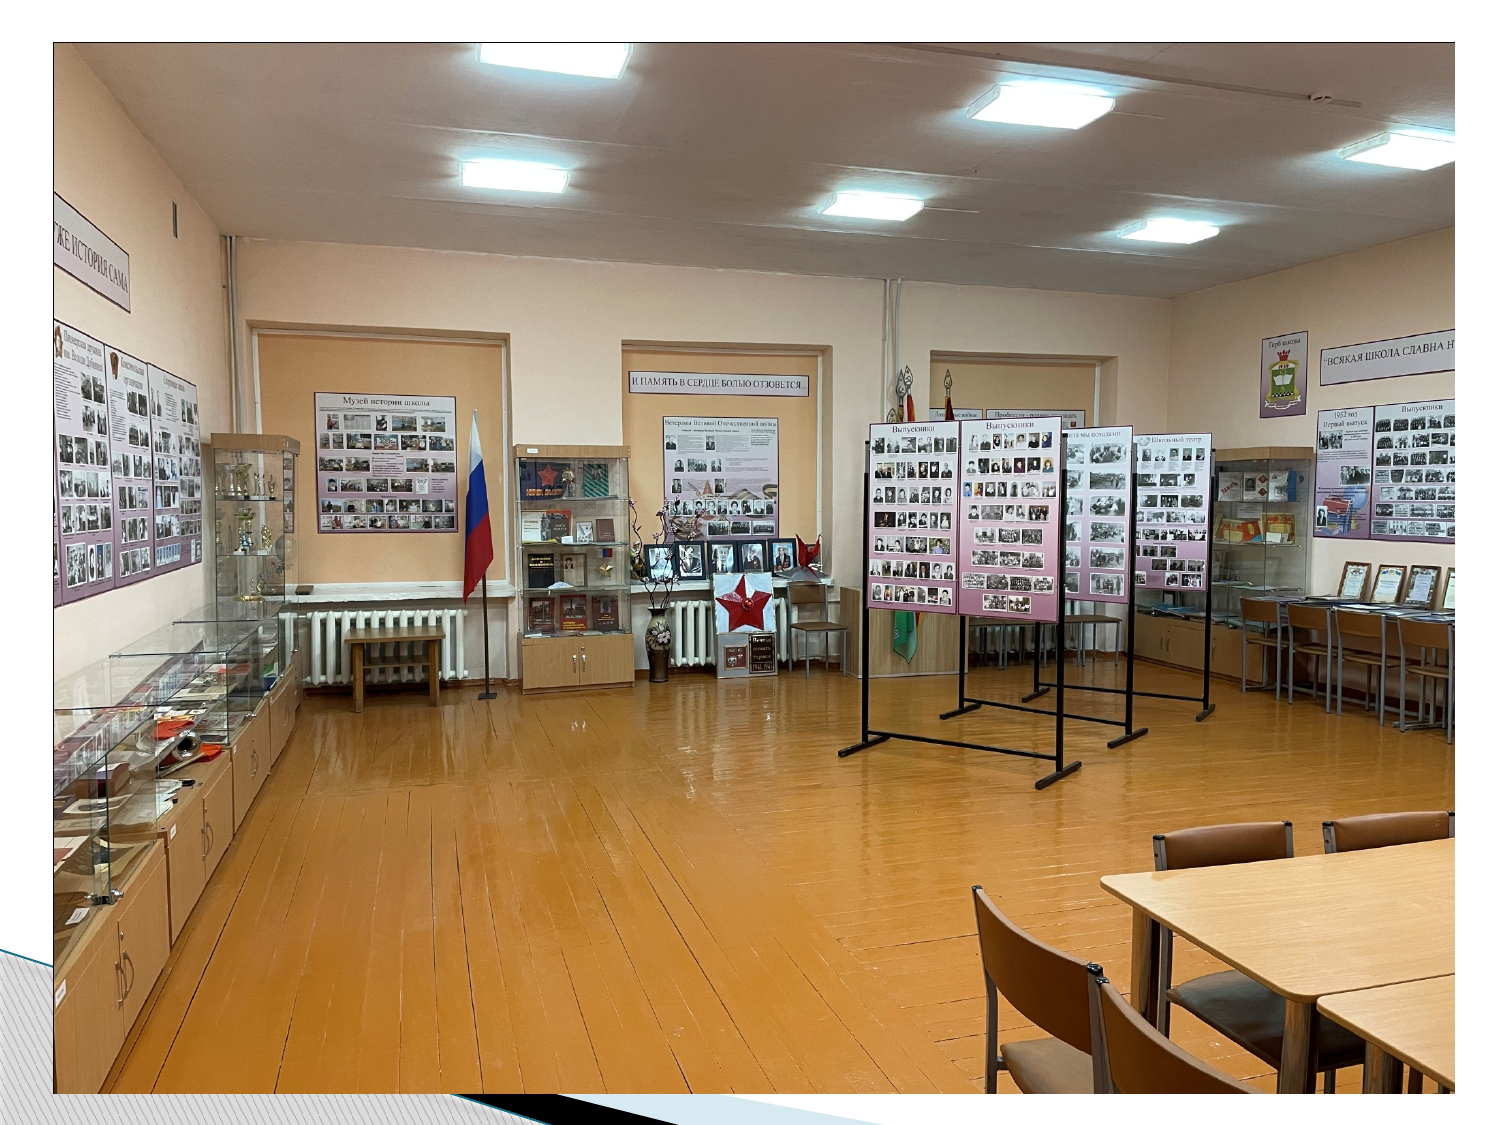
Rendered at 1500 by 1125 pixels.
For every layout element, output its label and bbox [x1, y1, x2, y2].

picture [52, 42, 1455, 1095]
